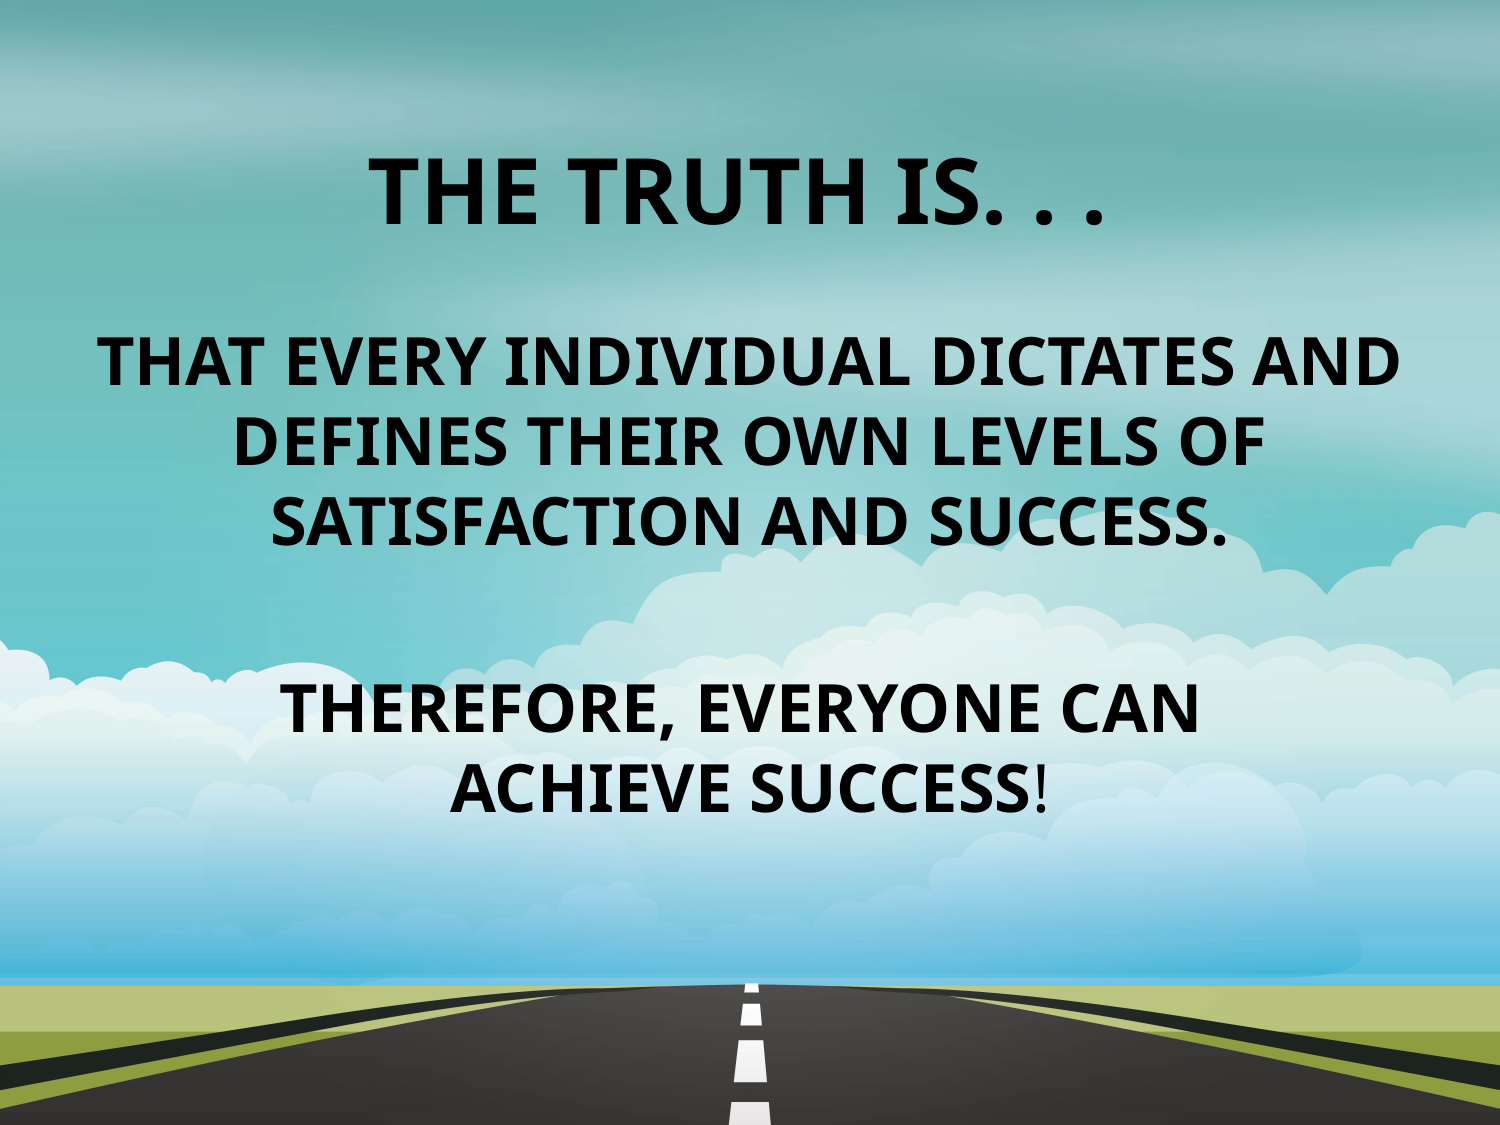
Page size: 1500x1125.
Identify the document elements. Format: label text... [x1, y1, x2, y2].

picture [0, 0, 1500, 1125]
list THAT EVERY INDIVIDUAL DICTATES AND DEFINES THEIR OWN LEVELS OF SATISFACTION AND SUCCESS. THEREFORE, EVERYONE CAN ACHIEVE SUCCESS! [75, 311, 1425, 1055]
title THE TRUTH IS. . . [75, 94, 1425, 282]
